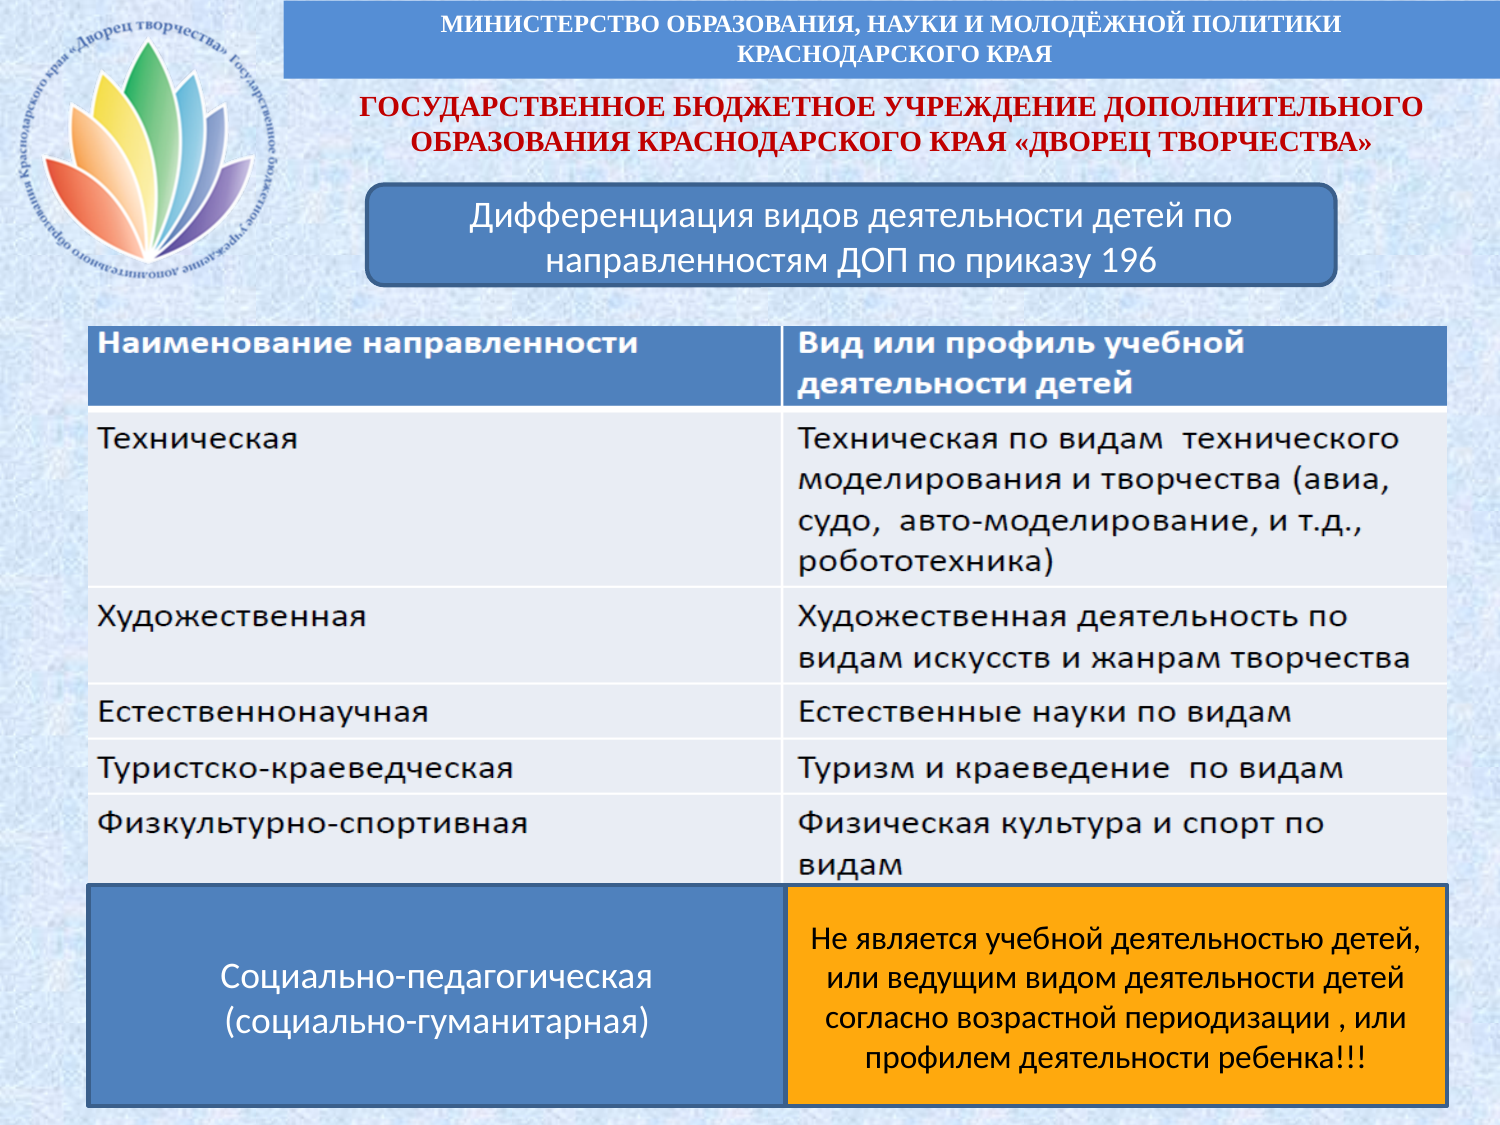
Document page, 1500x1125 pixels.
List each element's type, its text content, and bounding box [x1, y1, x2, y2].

text_box Социально-педагогическая (социально-гуманитарная) [86, 892, 783, 1108]
text_box Дифференциация видов деятельности детей по направленностям ДОП по приказу 196 [507, 182, 1338, 288]
text_box ГОСУДАРСТВЕННОЕ БЮДЖЕТНОЕ УЧРЕЖДЕНИЕ ДОПОЛНИТЕЛЬНОГО ОБРАЗОВАНИЯ КРАСНОДАРСКОГО КРАЯ «ДВОРЕЦ ТВОРЧЕСТВА» [507, 80, 1500, 165]
picture [0, 0, 1500, 1125]
text_box МИНИСТЕРСТВО ОБРАЗОВАНИЯ, НАУКИ И МОЛОДЁЖНОЙ ПОЛИТИКИ КРАСНОДАРСКОГО КРАЯ [507, 0, 1500, 79]
text_box Не является учебной деятельностью детей, или ведущим видом деятельности детей согласно возрастной периодизации , или профилем деятельности ребенка!!! [783, 892, 1449, 1108]
